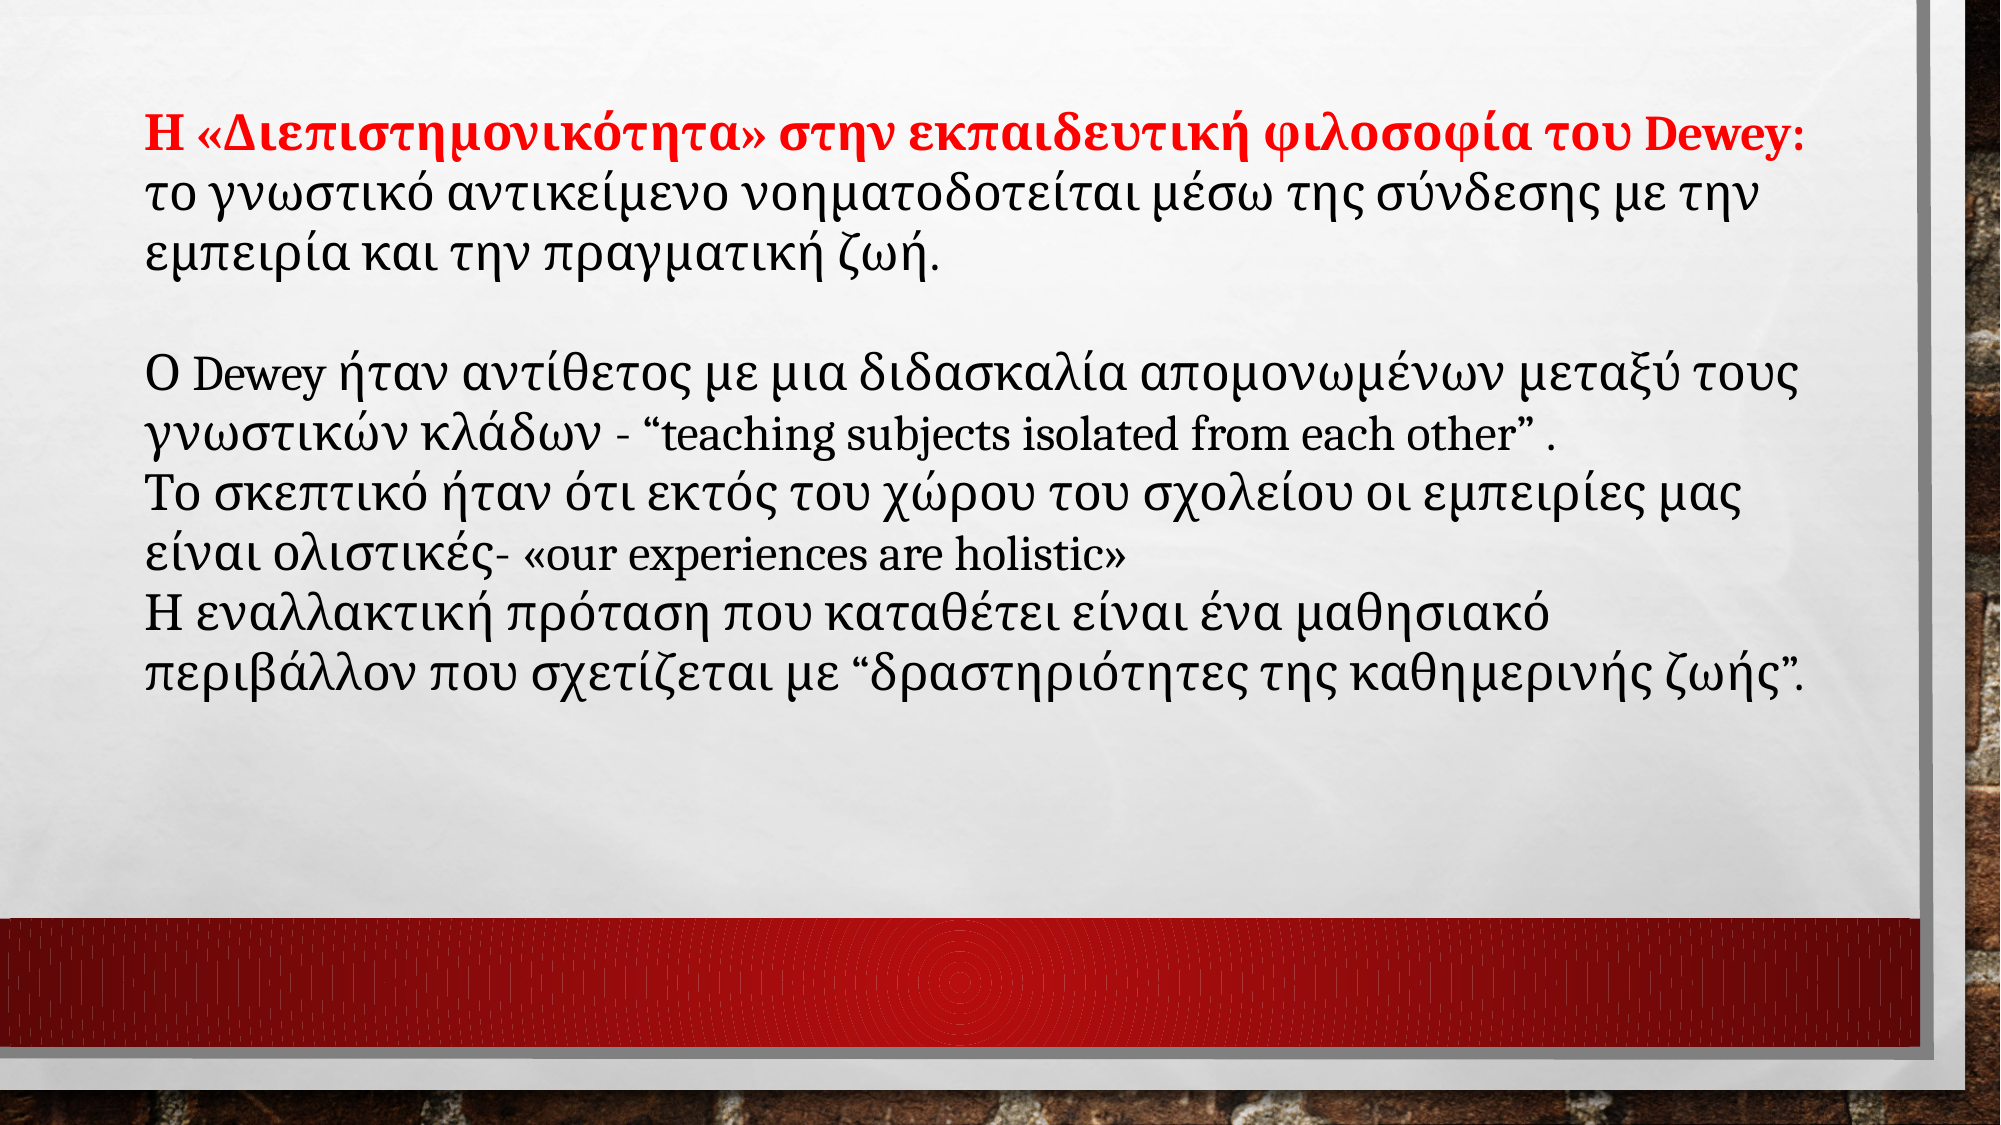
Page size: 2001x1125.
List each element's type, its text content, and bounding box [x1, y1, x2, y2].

picture [0, 0, 2000, 1125]
list Η «Διεπιστημονικότητα» στην εκπαιδευτική φιλοσοφία του Dewey: το γνωστικό αντικείμενο νοηματοδοτείται μέσω της σύνδεσης με την εμπειρία και την πραγματική ζωή. Ο Dewey ήταν αντίθετος με μια διδασκαλία απομονωμένων μεταξύ τους γνωστικών κλάδων - “teaching subjects isolated from each other” . Το σκεπτικό ήταν ότι εκτός του χώρου του σχολείου οι εμπειρίες μας είναι ολιστικές- «our experiences are holistic» Η εναλλακτική πρόταση που καταθέτει είναι ένα μαθησιακό περιβάλλον που σχετίζεται με “δραστηριότητες της καθημερινής ζωής”. [129, 0, 1836, 908]
